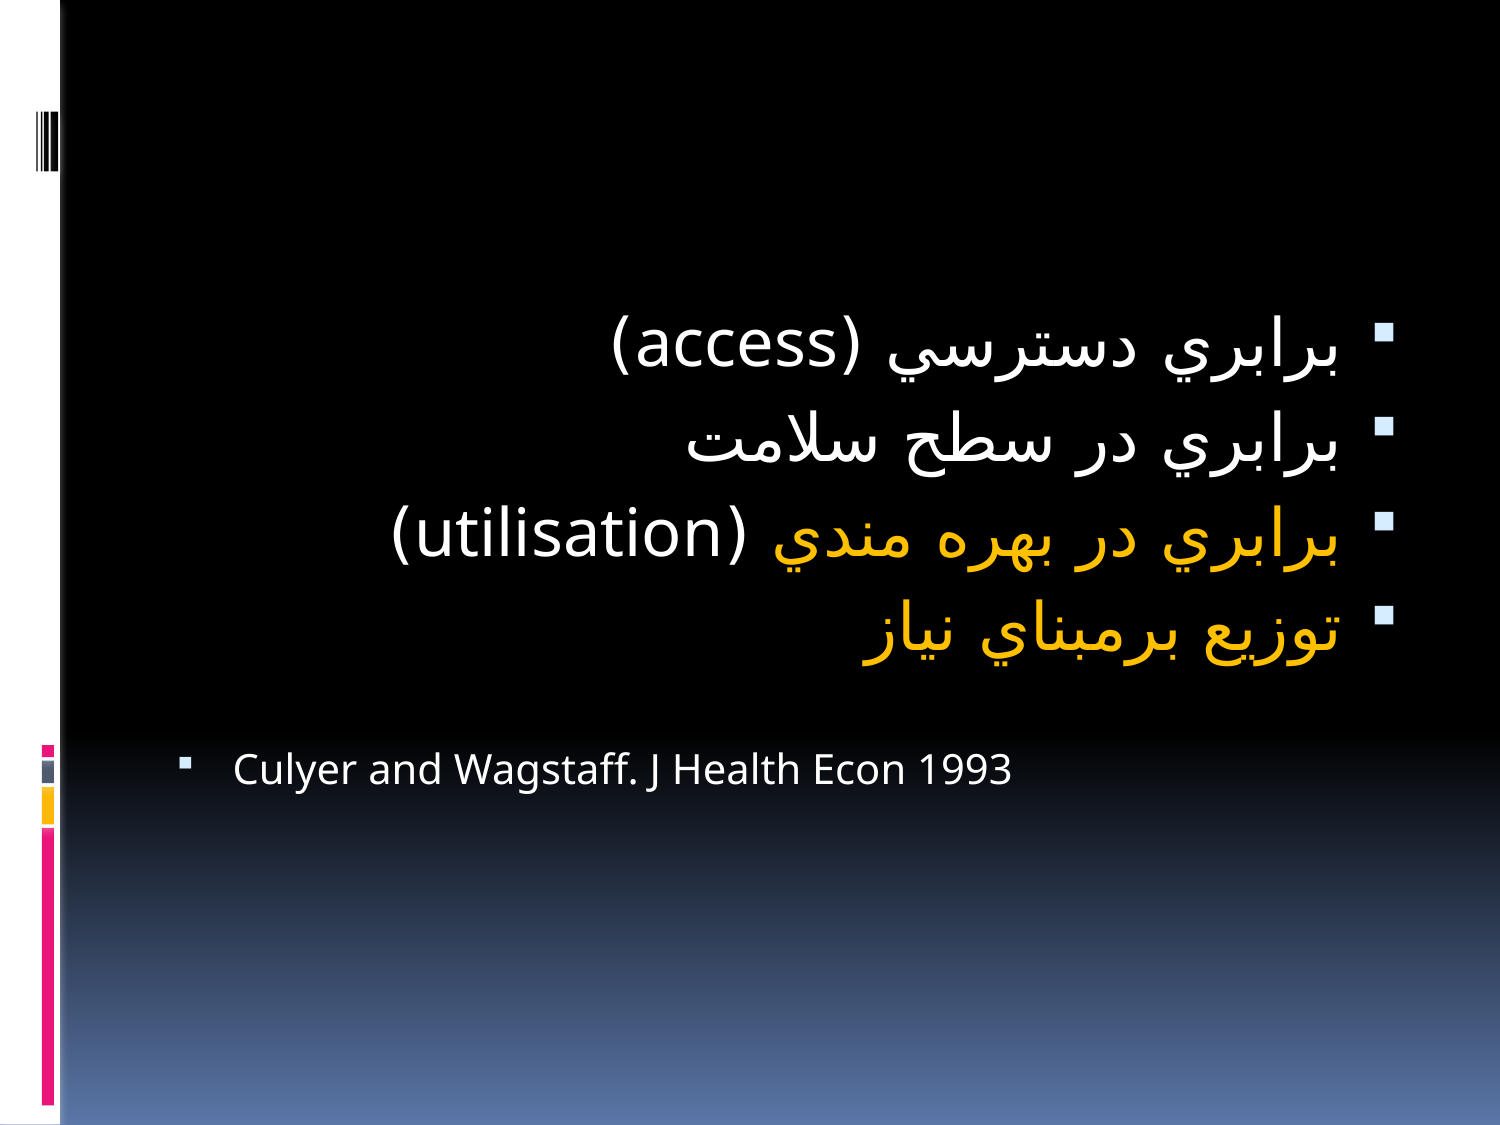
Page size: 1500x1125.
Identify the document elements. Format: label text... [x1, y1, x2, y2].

list برابري دسترسي (access) برابري در سطح سلامت برابري در بهره مندي (utilisation) توزيع برمبناي نياز Culyer and Wagstaff. J Health Econ 1993 [149, 292, 1426, 1043]
